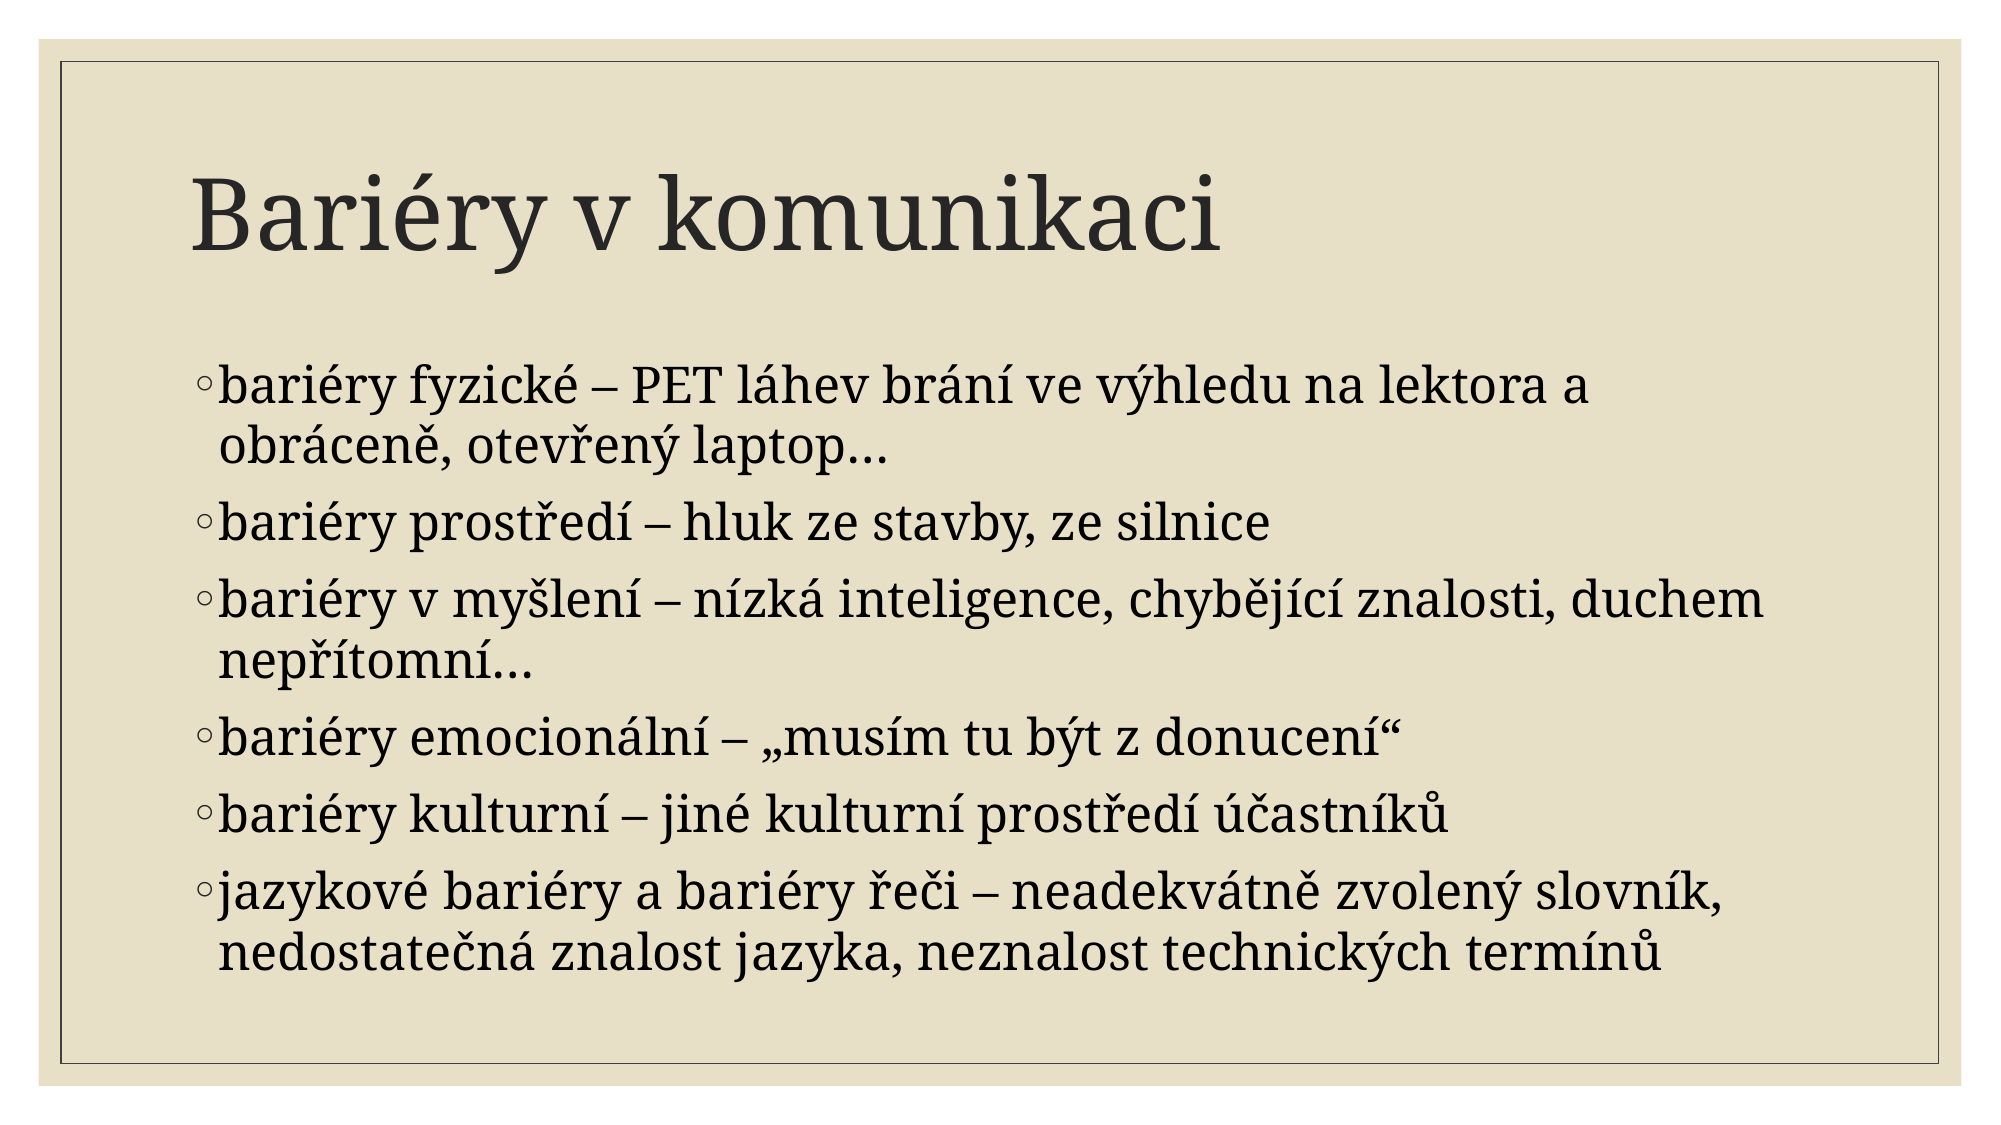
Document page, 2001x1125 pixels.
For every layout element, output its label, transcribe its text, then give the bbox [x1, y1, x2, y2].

title Bariéry v komunikaci [174, 105, 1825, 331]
list bariéry fyzické – PET láhev brání ve výhledu na lektora a obráceně, otevřený laptop… bariéry prostředí – hluk ze stavby, ze silnice bariéry v myšlení – nízká inteligence, chybějící znalosti, duchem nepřítomní… bariéry emocionální – „musím tu být z donucení“ bariéry kulturní – jiné kulturní prostředí účastníků jazykové bariéry a bariéry řeči – neadekvátně zvolený slovník, nedostatečná znalost jazyka, neznalost technických termínů [174, 345, 1825, 990]
